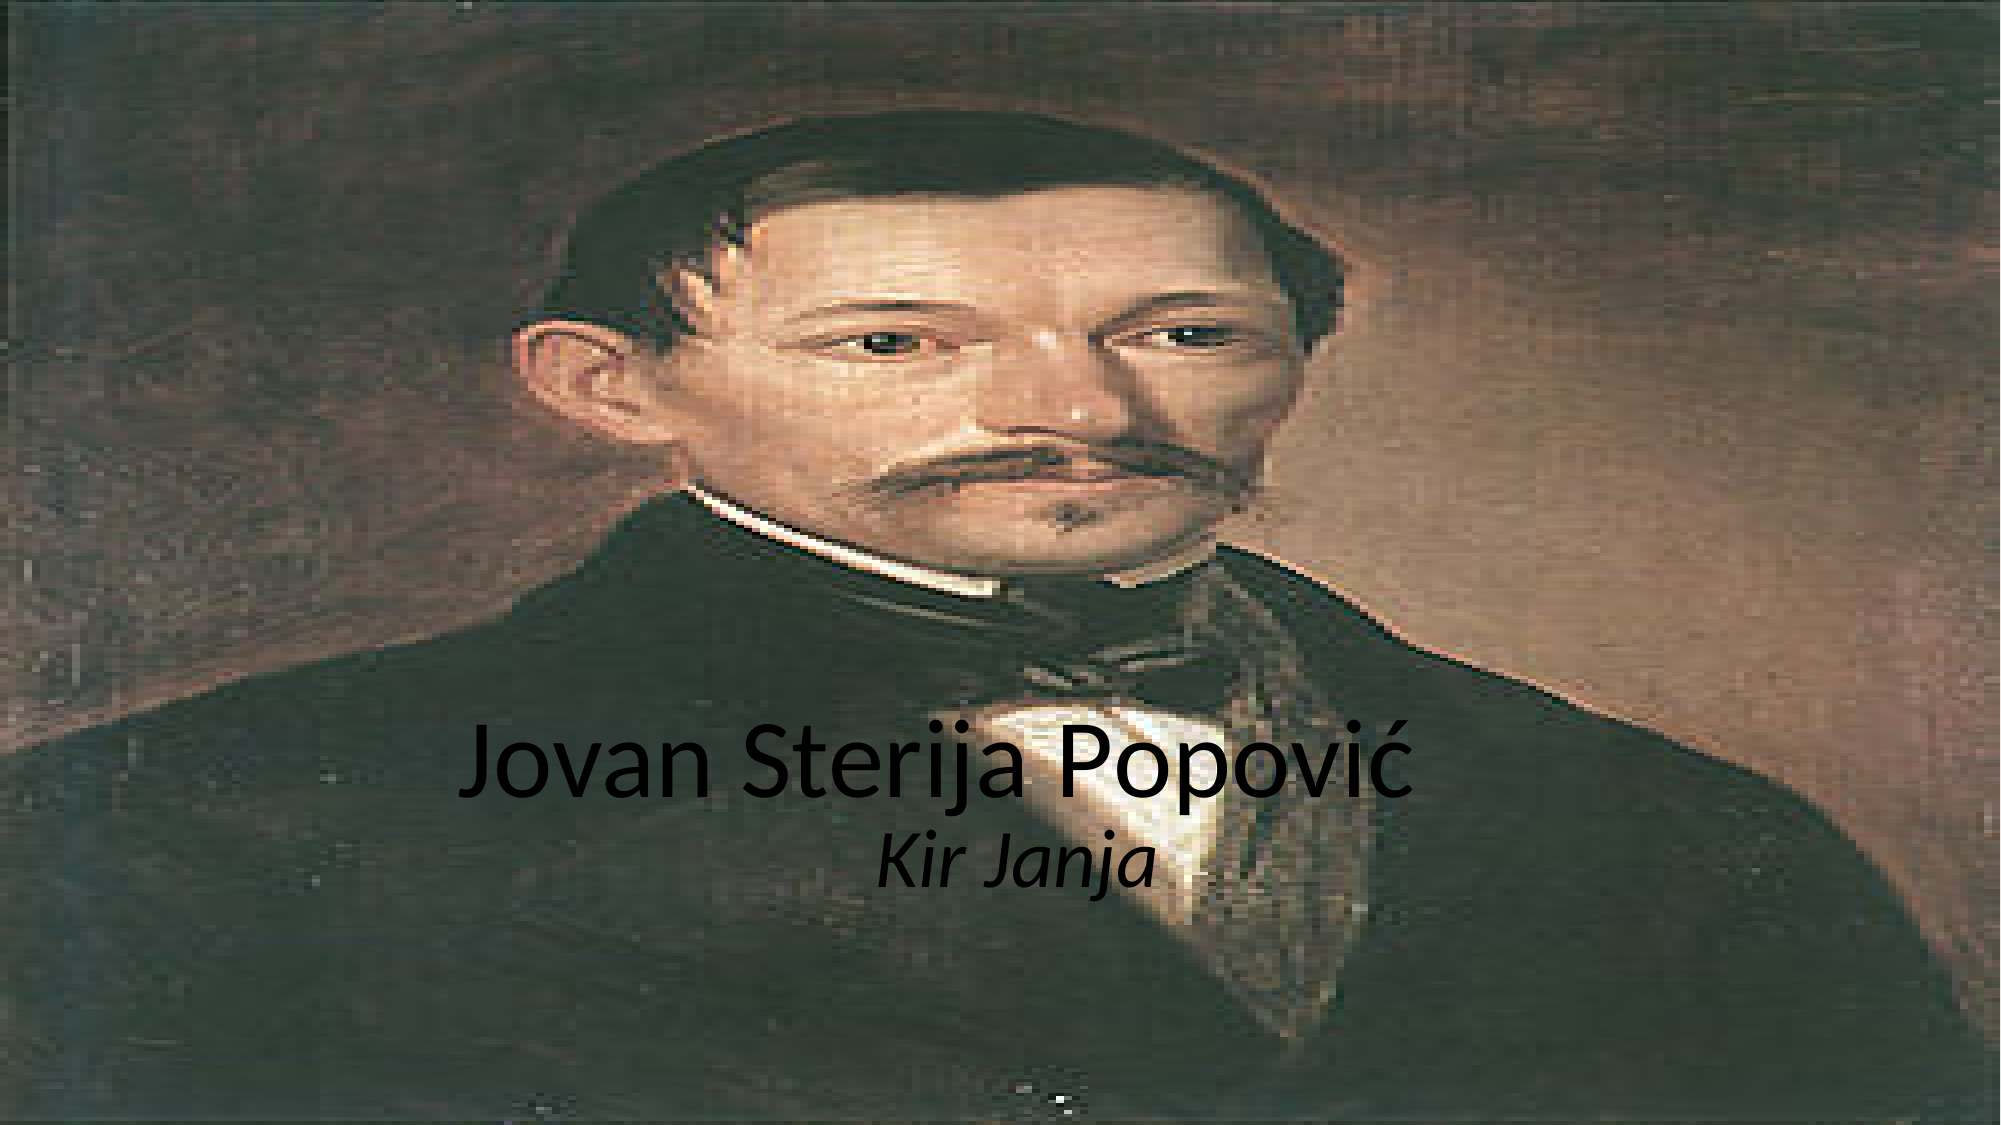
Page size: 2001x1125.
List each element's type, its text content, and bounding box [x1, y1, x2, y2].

subtitle Kir Janja [267, 796, 1768, 1069]
picture [0, 0, 2001, 1125]
title Jovan Sterija Popović [186, 435, 1687, 828]
